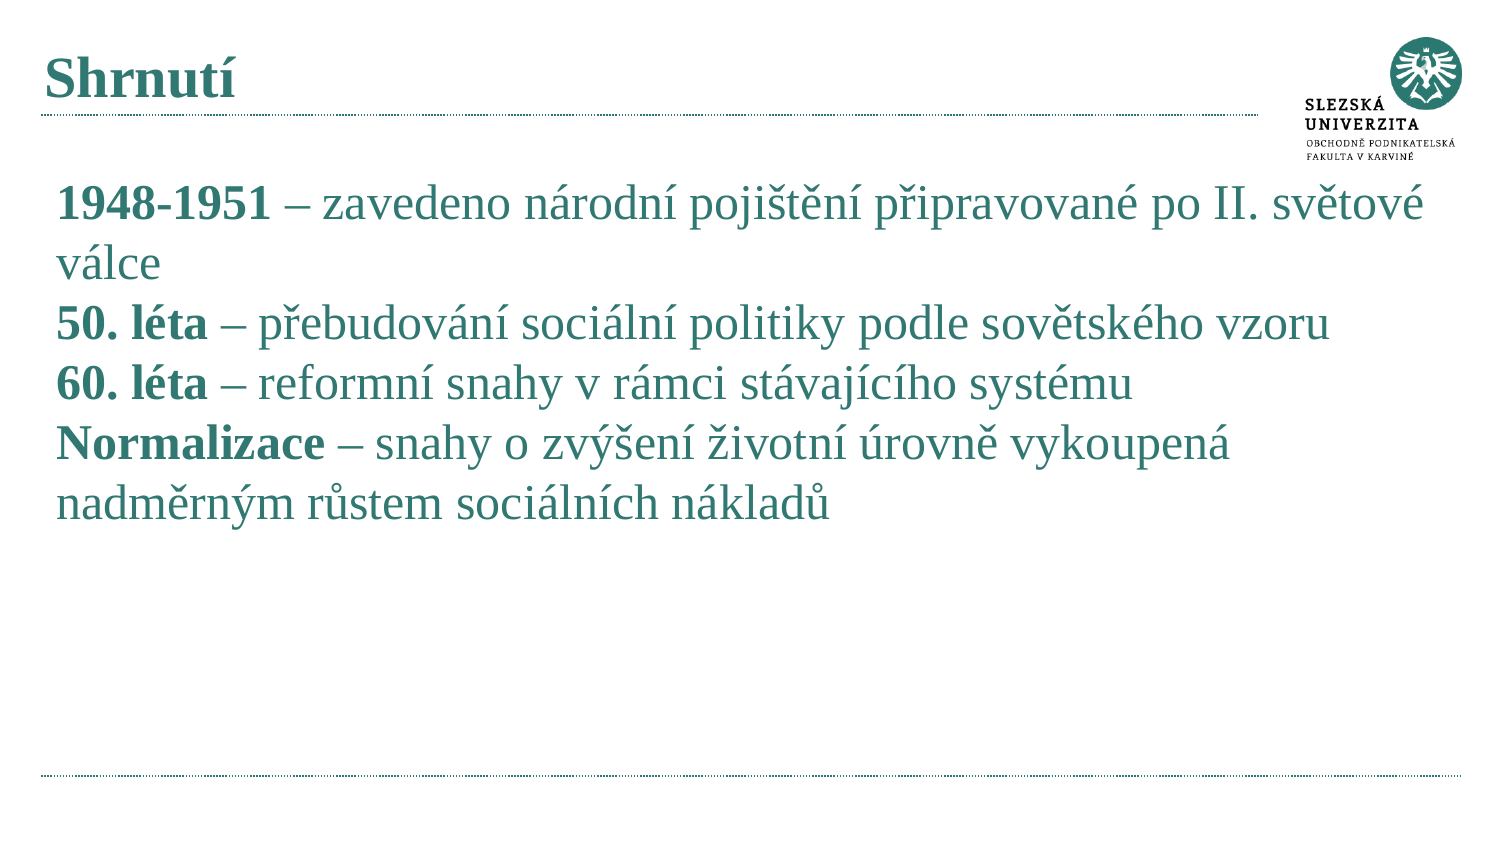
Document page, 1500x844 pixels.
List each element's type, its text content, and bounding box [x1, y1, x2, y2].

list 1948-1951 – zavedeno národní pojištění připravované po II. světové válce 50. léta – přebudování sociální politiky podle sovětského vzoru 60. léta – reformní snahy v rámci stávajícího systému Normalizace – snahy o zvýšení životní úrovně vykoupená nadměrným růstem sociálních nákladů [41, 161, 1483, 765]
picture [1305, 37, 1462, 160]
title Shrnutí [29, 32, 1282, 162]
